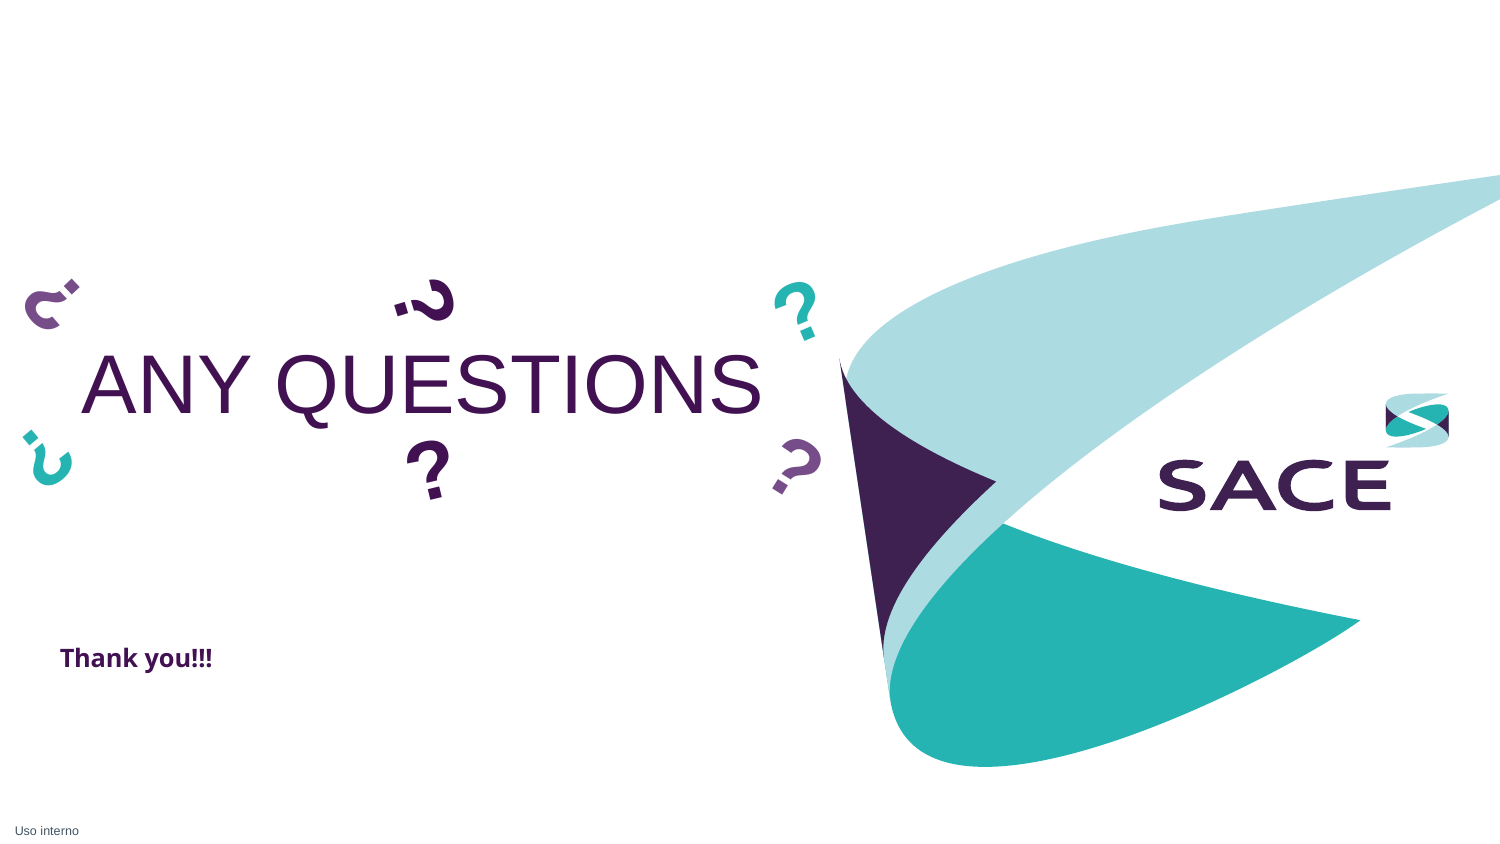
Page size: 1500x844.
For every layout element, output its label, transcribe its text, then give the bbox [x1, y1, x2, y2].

list Thank you!!! [44, 637, 730, 681]
text_box ? [380, 411, 484, 517]
text_box ? [740, 404, 859, 524]
text_box ? [378, 251, 487, 359]
text_box ? [0, 403, 108, 525]
text_box ANY QUESTIONS [19, 324, 828, 450]
text_box ? [743, 248, 856, 362]
text_box ? [0, 244, 108, 366]
